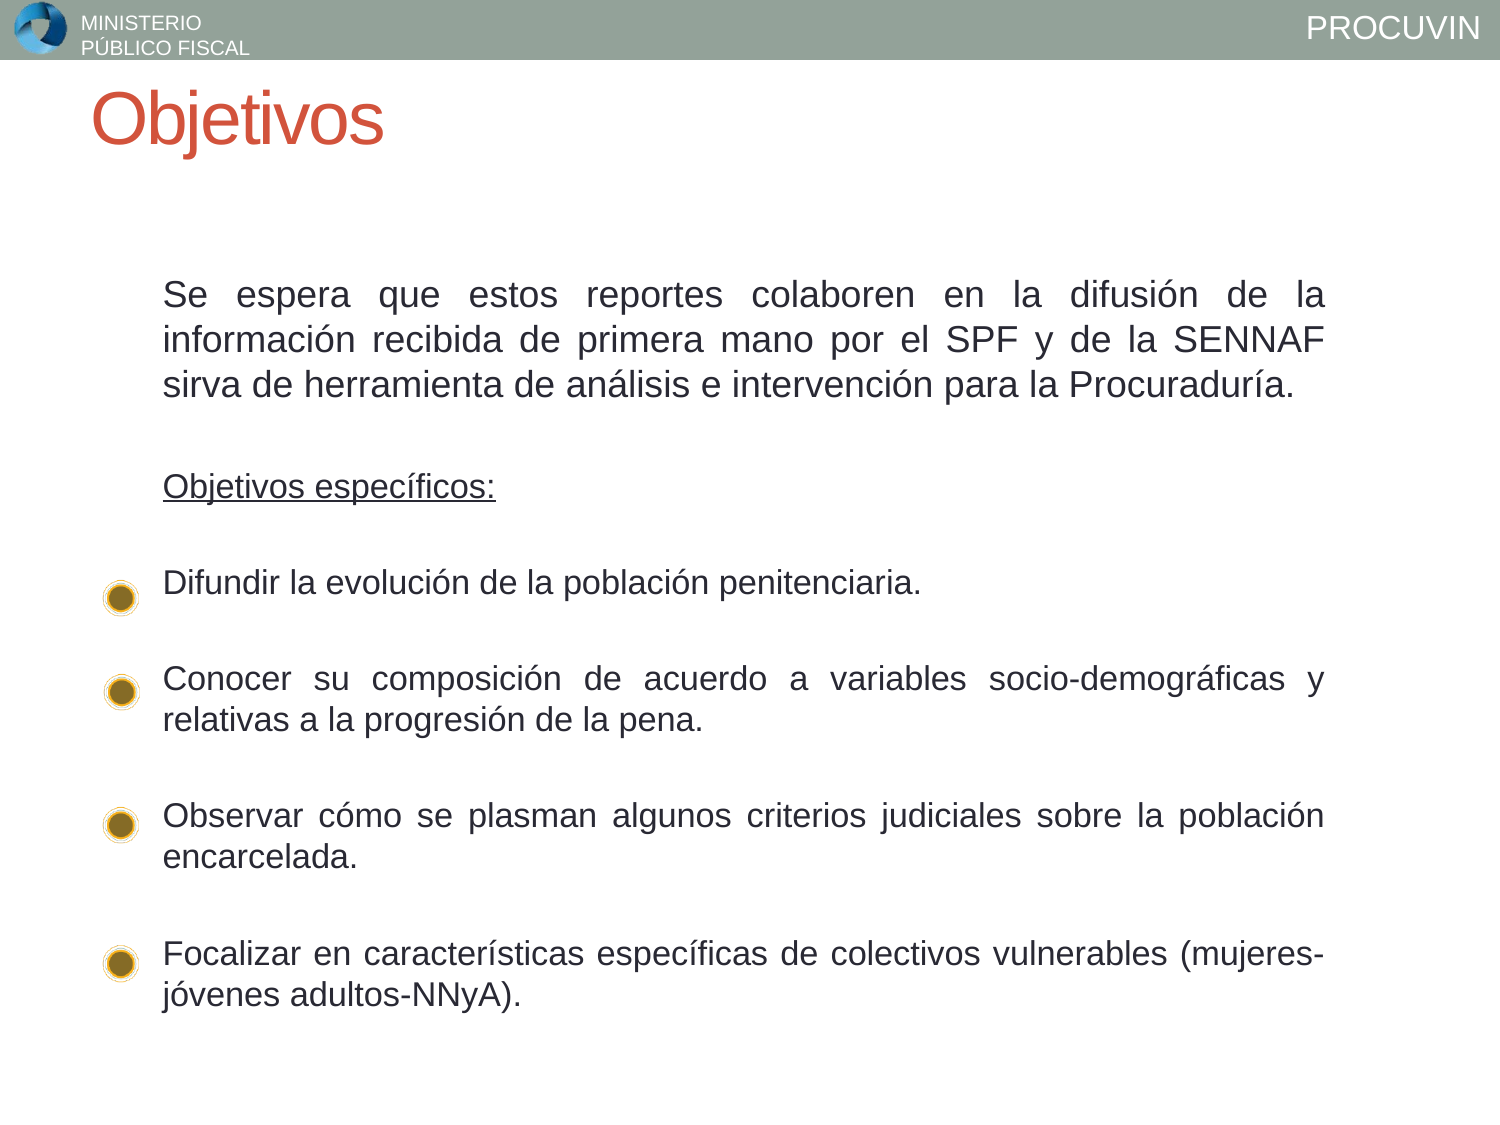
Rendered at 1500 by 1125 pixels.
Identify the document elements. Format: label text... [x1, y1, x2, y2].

picture [97, 936, 144, 988]
text_box Objetivos [74, 20, 1425, 209]
picture [96, 570, 143, 622]
list Se espera que estos reportes colaboren en la difusión de la información recibida de primera mano por el SPF y de la SENNAF sirva de herramienta de análisis e intervención para la Procuraduría. Objetivos específicos: Difundir la evolución de la población penitenciaria. Conocer su composición de acuerdo a variables socio-demográficas y relativas a la progresión de la pena. Observar cómo se plasman algunos criterios judiciales sobre la población encarcelada. Focalizar en características específicas de colectivos vulnerables (mujeres-jóvenes adultos-NNyA). [147, 262, 1341, 1063]
picture [97, 798, 144, 850]
picture [5, 0, 75, 57]
picture [98, 665, 145, 717]
